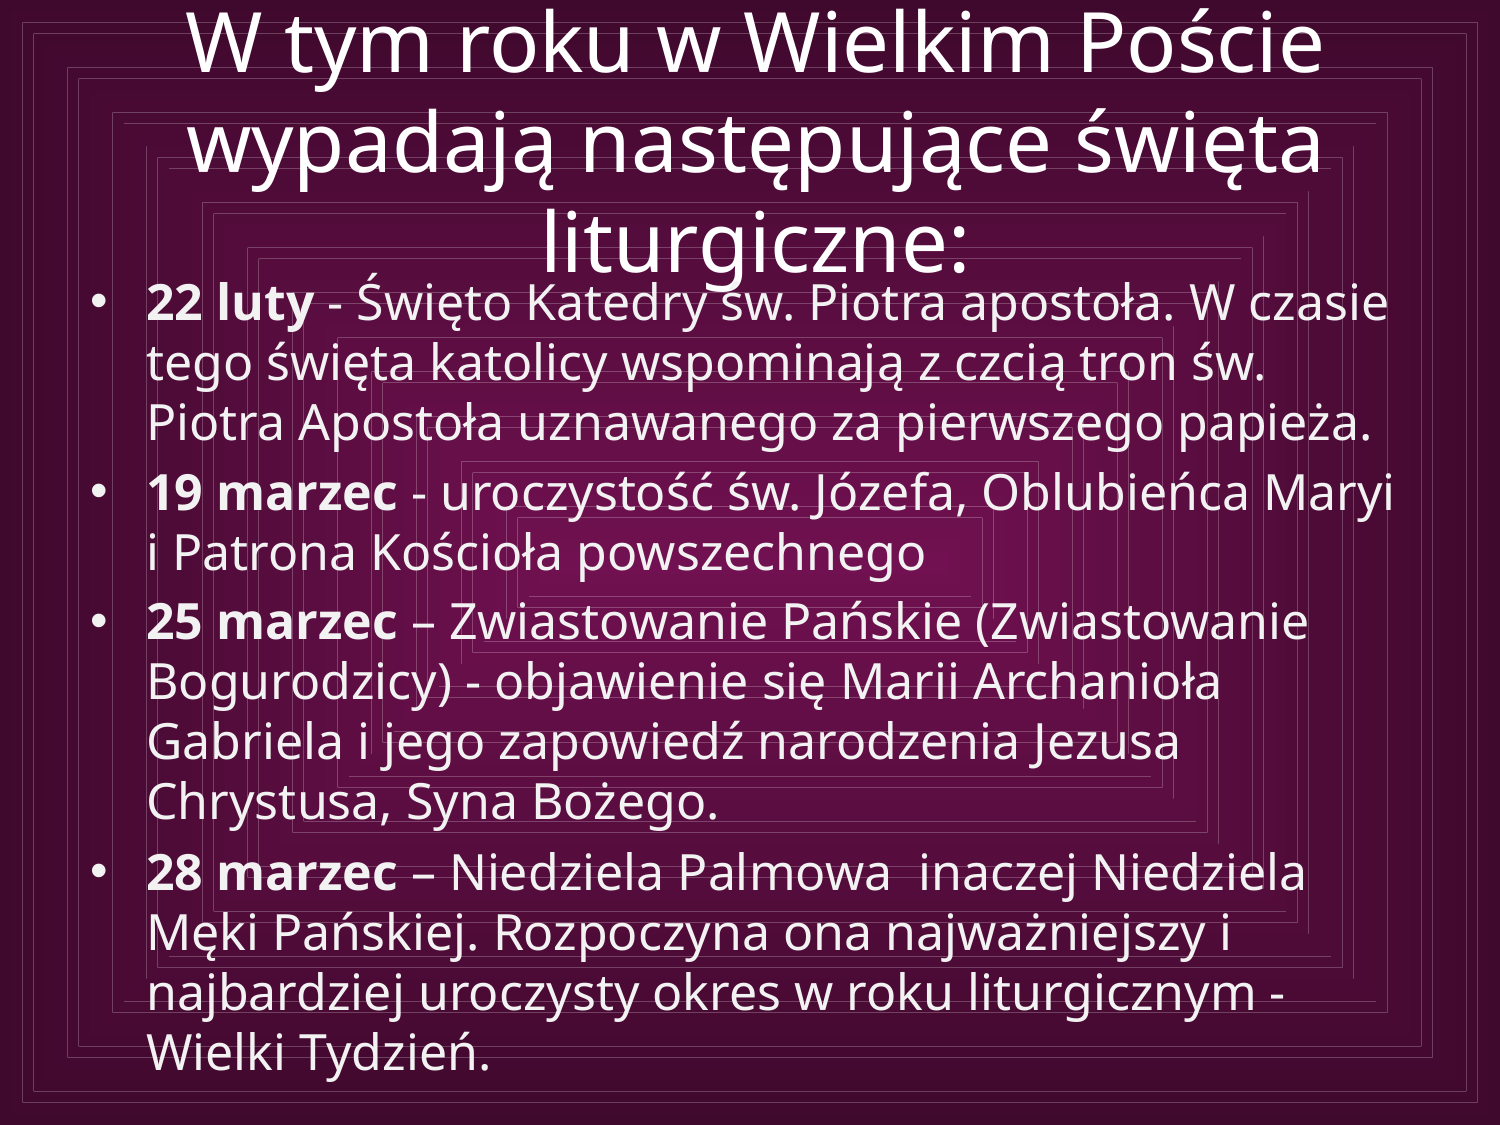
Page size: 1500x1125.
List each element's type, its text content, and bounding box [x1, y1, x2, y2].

title W tym roku w Wielkim Poście wypadają następujące święta liturgiczne: [58, 45, 1454, 233]
list 22 luty - Święto Katedry św. Piotra apostoła. W czasie tego święta katolicy wspominają z czcią tron św. Piotra Apostoła uznawanego za pierwszego papieża. 19 marzec - uroczystość św. Józefa, Oblubieńca Maryi i Patrona Kościoła powszechnego 25 marzec – Zwiastowanie Pańskie (Zwiastowanie Bogurodzicy) - objawienie się Marii Archanioła Gabriela i jego zapowiedź narodzenia Jezusa Chrystusa, Syna Bożego. 28 marzec – Niedziela Palmowa inaczej Niedziela Męki Pańskiej. Rozpoczyna ona najważniejszy i najbardziej uroczysty okres w roku liturgicznym - Wielki Tydzień. [75, 262, 1425, 1005]
